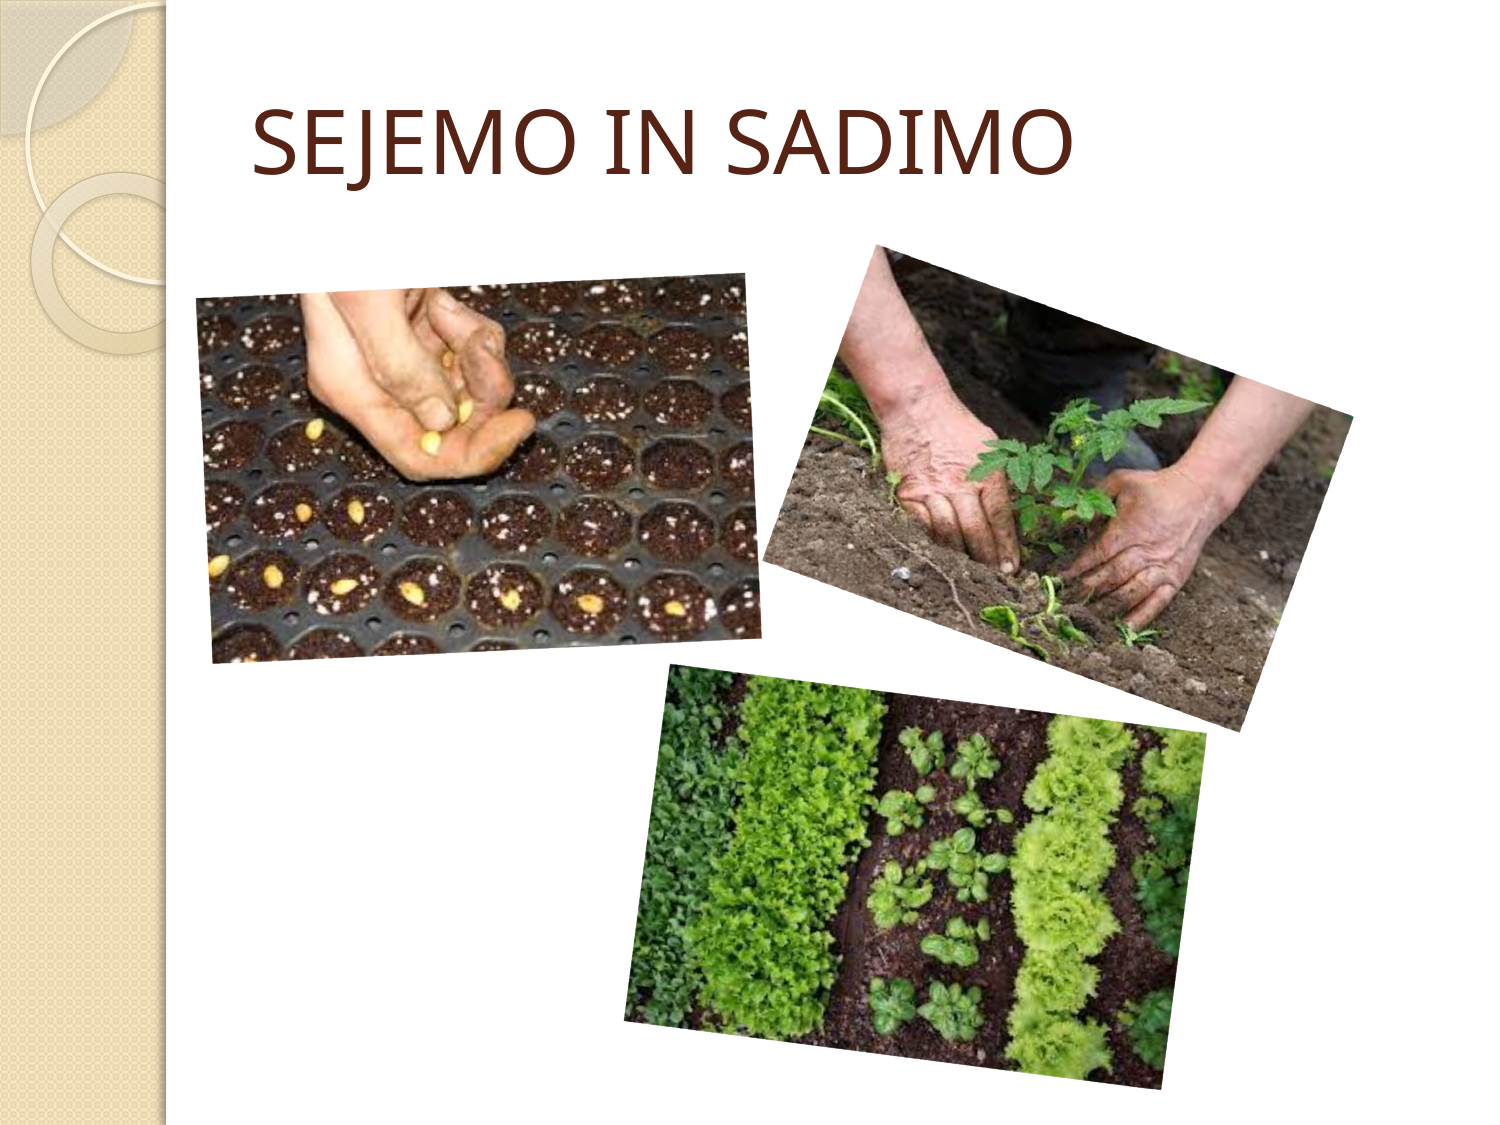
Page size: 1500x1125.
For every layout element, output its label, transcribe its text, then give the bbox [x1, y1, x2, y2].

picture [625, 245, 1353, 1089]
title SEJEMO IN SADIMO [235, 45, 1466, 233]
picture [196, 273, 761, 663]
